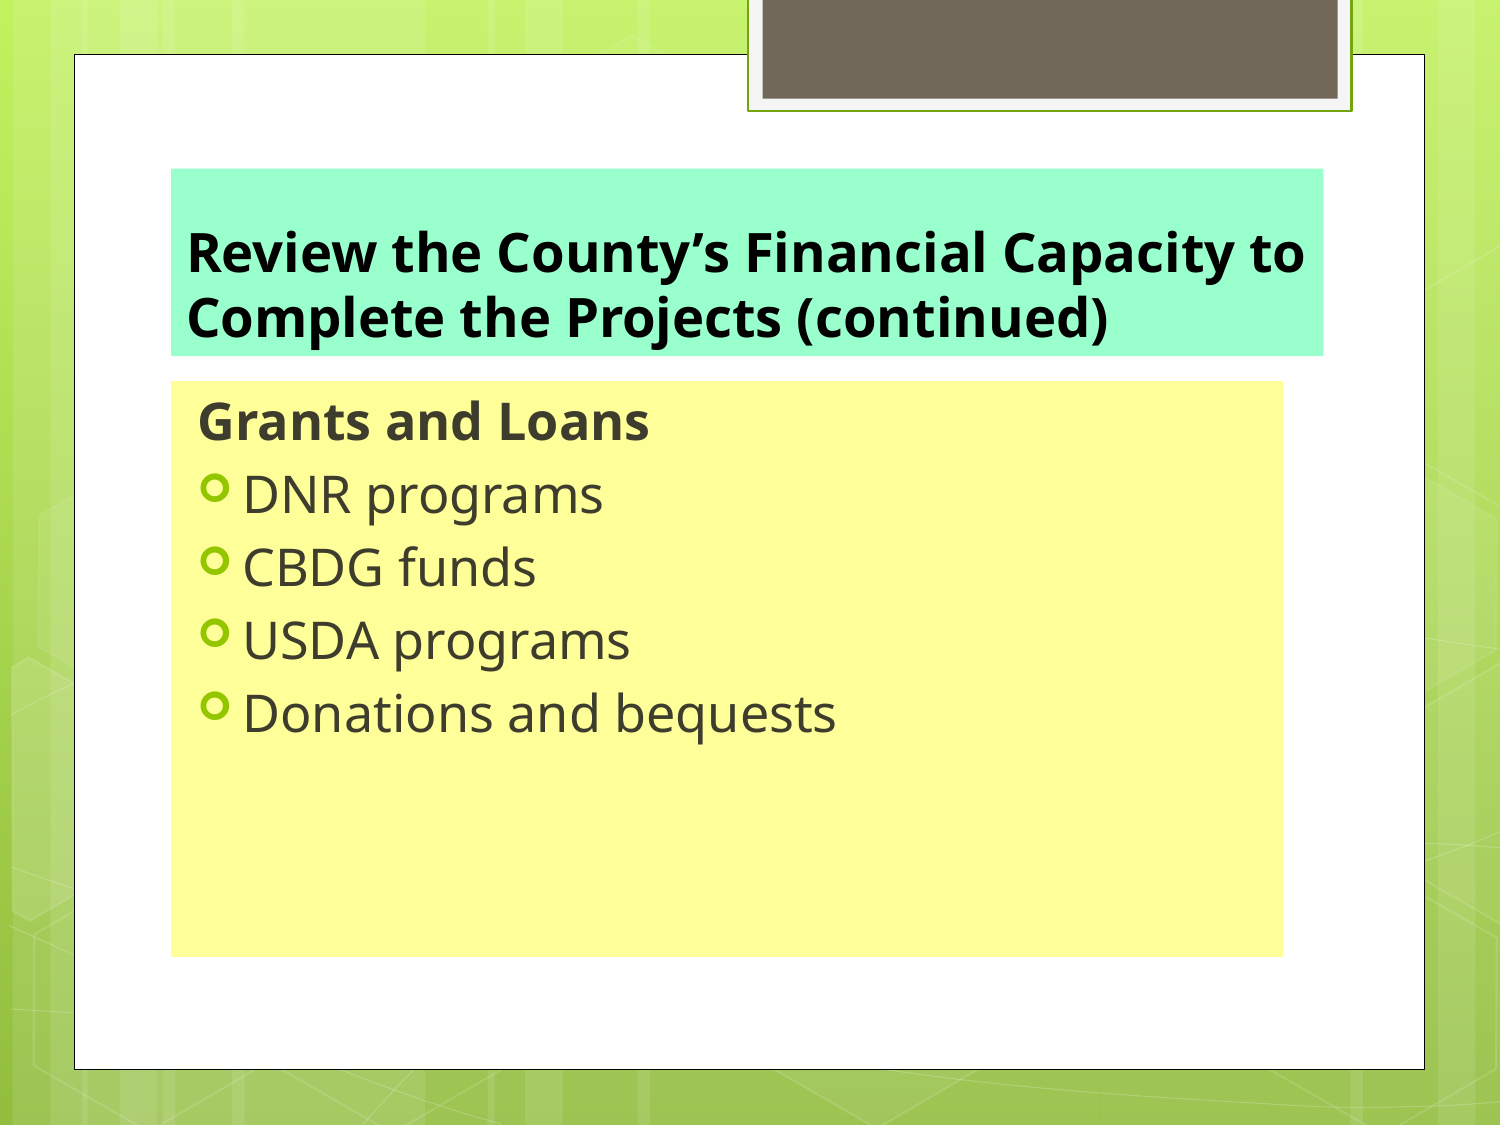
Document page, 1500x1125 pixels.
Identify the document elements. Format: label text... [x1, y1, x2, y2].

list Grants and Loans DNR programs CBDG funds USDA programs Donations and bequests [171, 381, 1283, 957]
title Review the County’s Financial Capacity to Complete the Projects (continued) [171, 168, 1324, 357]
